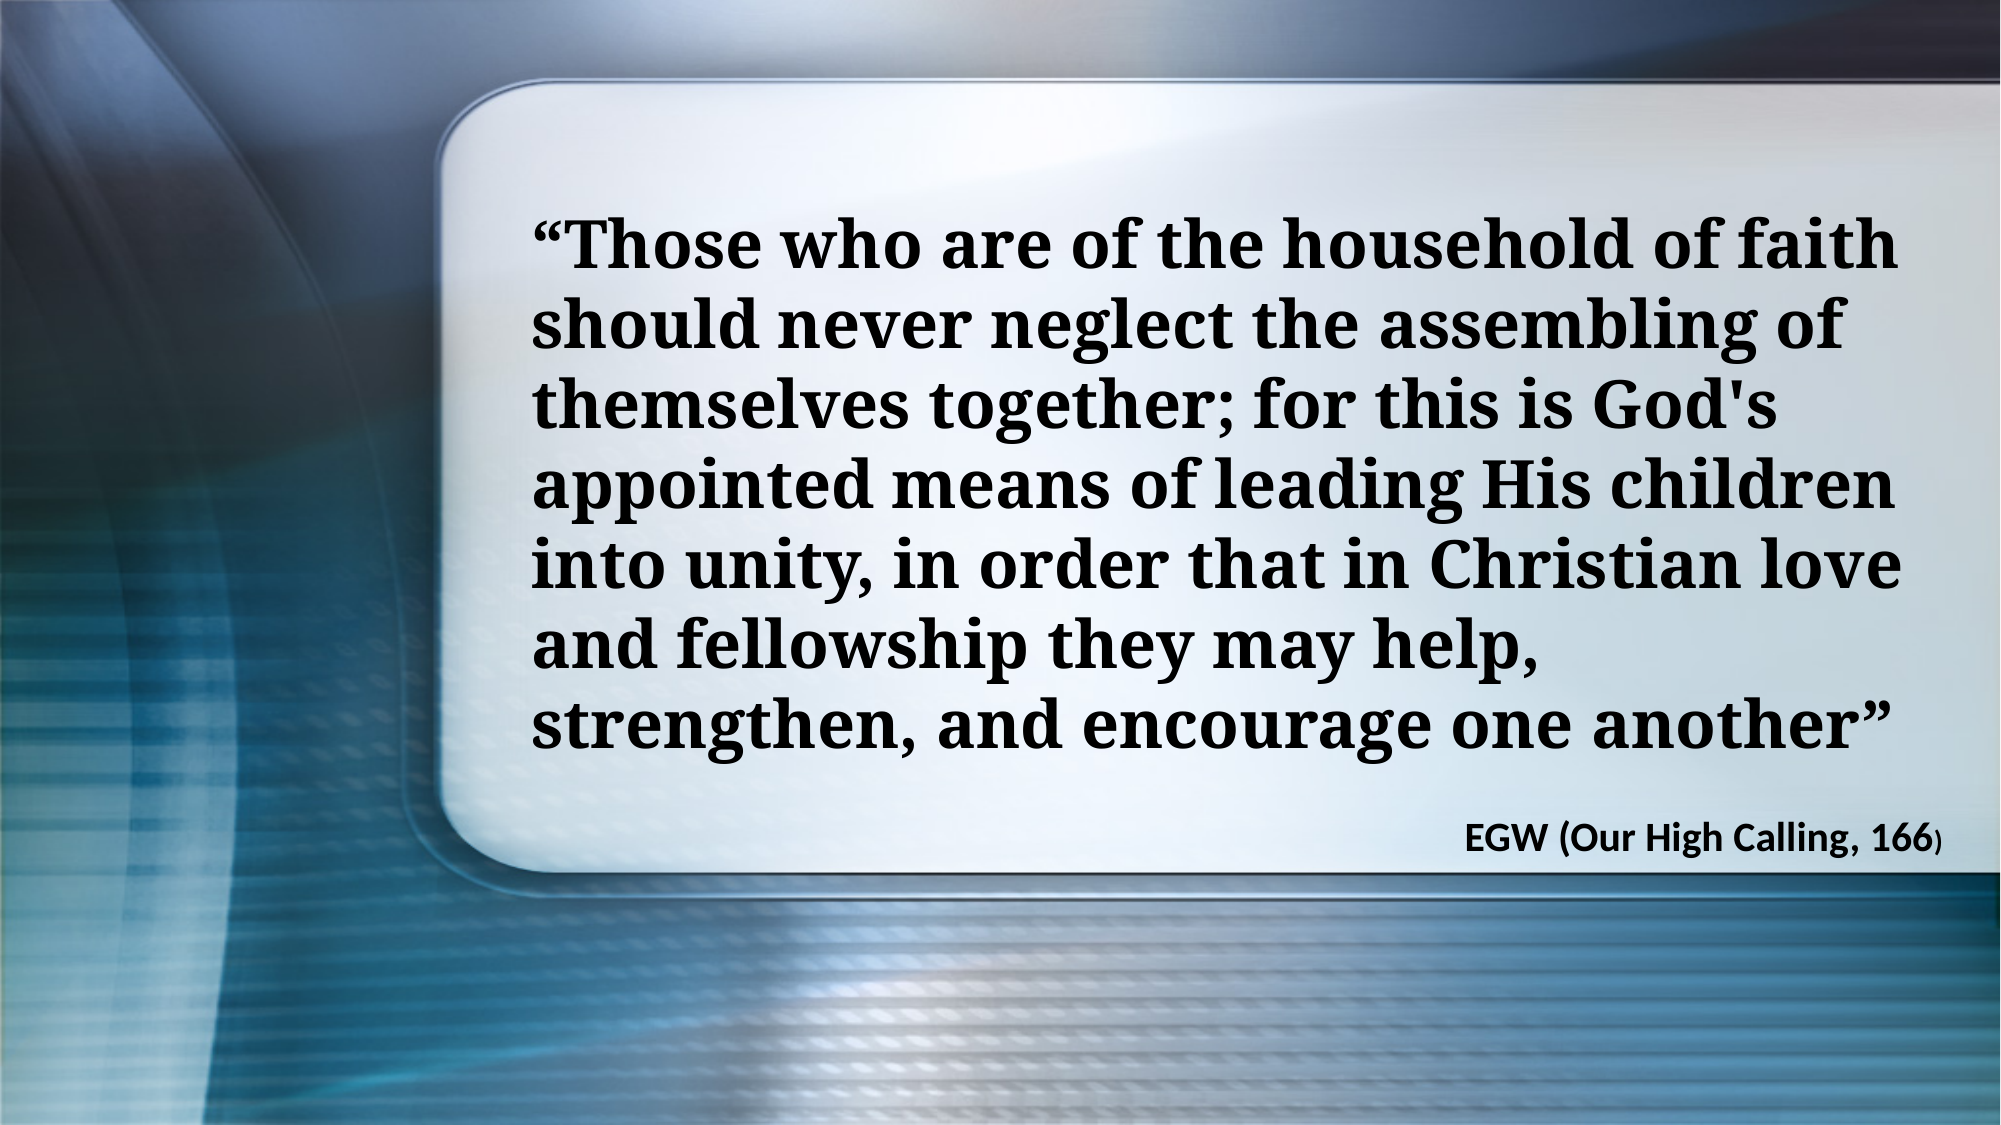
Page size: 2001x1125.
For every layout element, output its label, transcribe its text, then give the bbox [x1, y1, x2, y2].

text_box “Those who are of the household of faith should never neglect the assembling of themselves together; for this is God's appointed means of leading His children into unity, in order that in Christian love and fellowship they may help, strengthen, and encourage one another” [516, 194, 1958, 770]
text_box EGW (Our High Calling, 166) [1418, 802, 1958, 868]
picture [0, 0, 2001, 1125]
